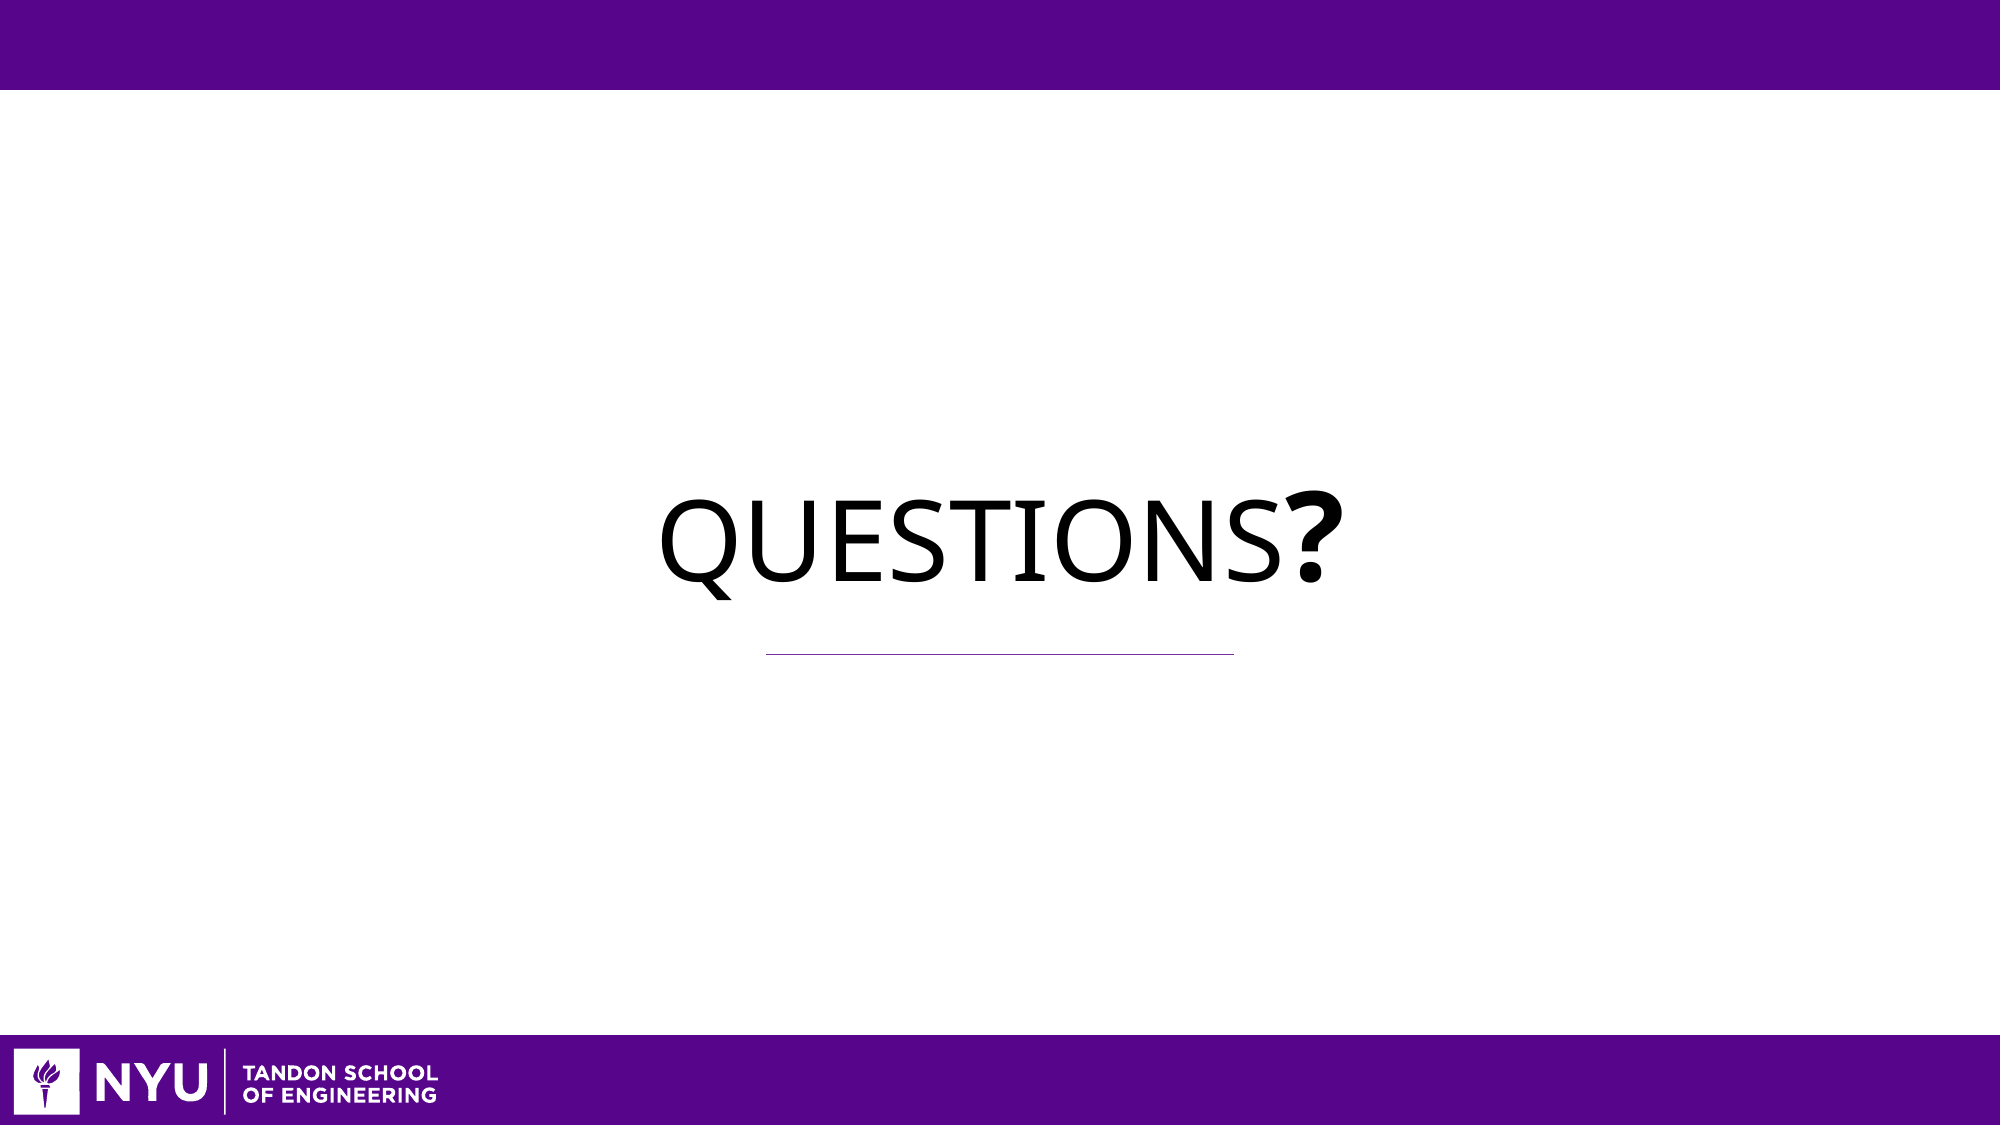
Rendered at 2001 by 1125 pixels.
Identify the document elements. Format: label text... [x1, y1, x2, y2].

text_box [0, 0, 2000, 91]
picture [13, 1048, 438, 1115]
title QUESTIONS? [146, 464, 1854, 617]
text_box [0, 1034, 2000, 1125]
